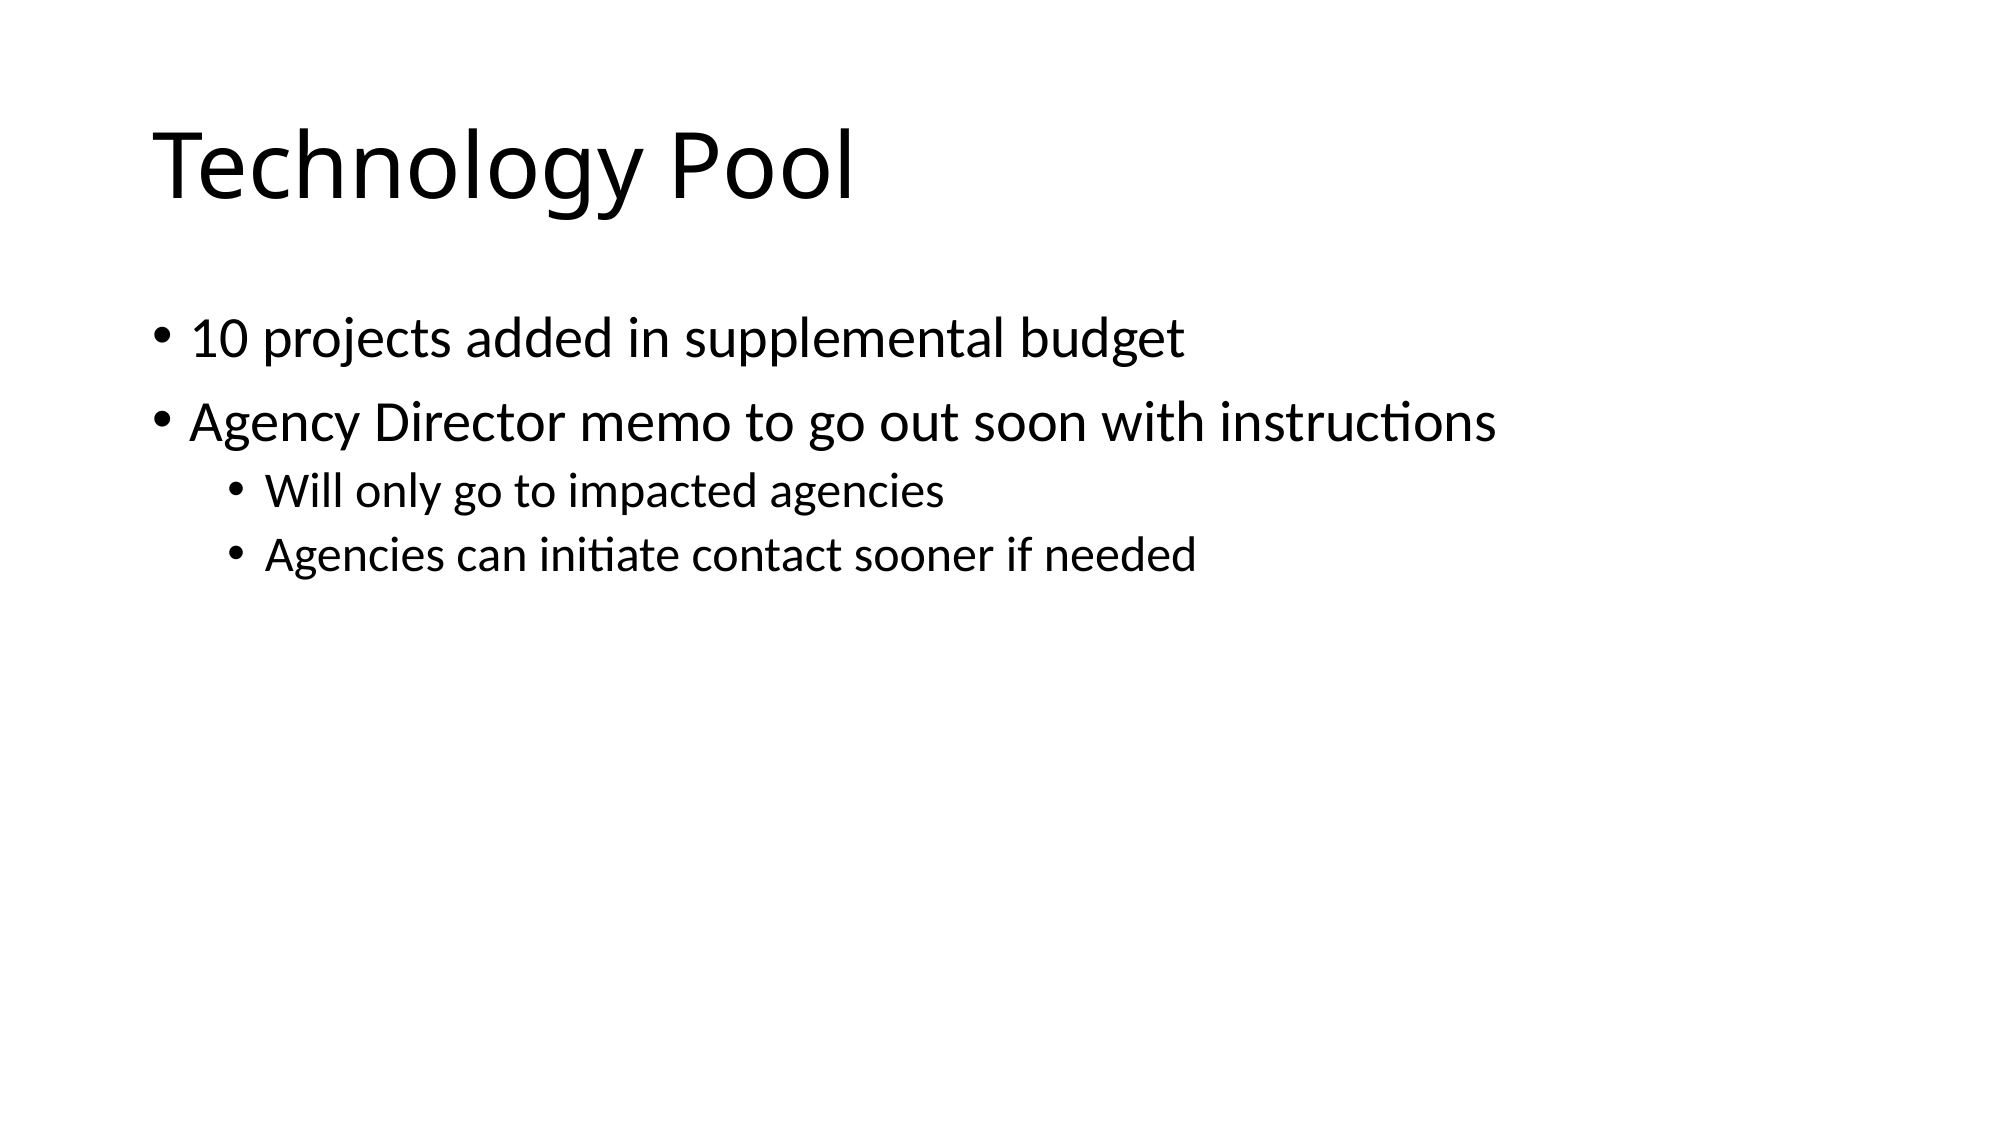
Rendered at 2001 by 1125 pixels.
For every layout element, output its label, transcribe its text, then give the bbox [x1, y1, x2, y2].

title Technology Pool [137, 59, 1863, 278]
list 10 projects added in supplemental budget Agency Director memo to go out soon with instructions Will only go to impacted agencies Agencies can initiate contact sooner if needed [137, 299, 1863, 1014]
